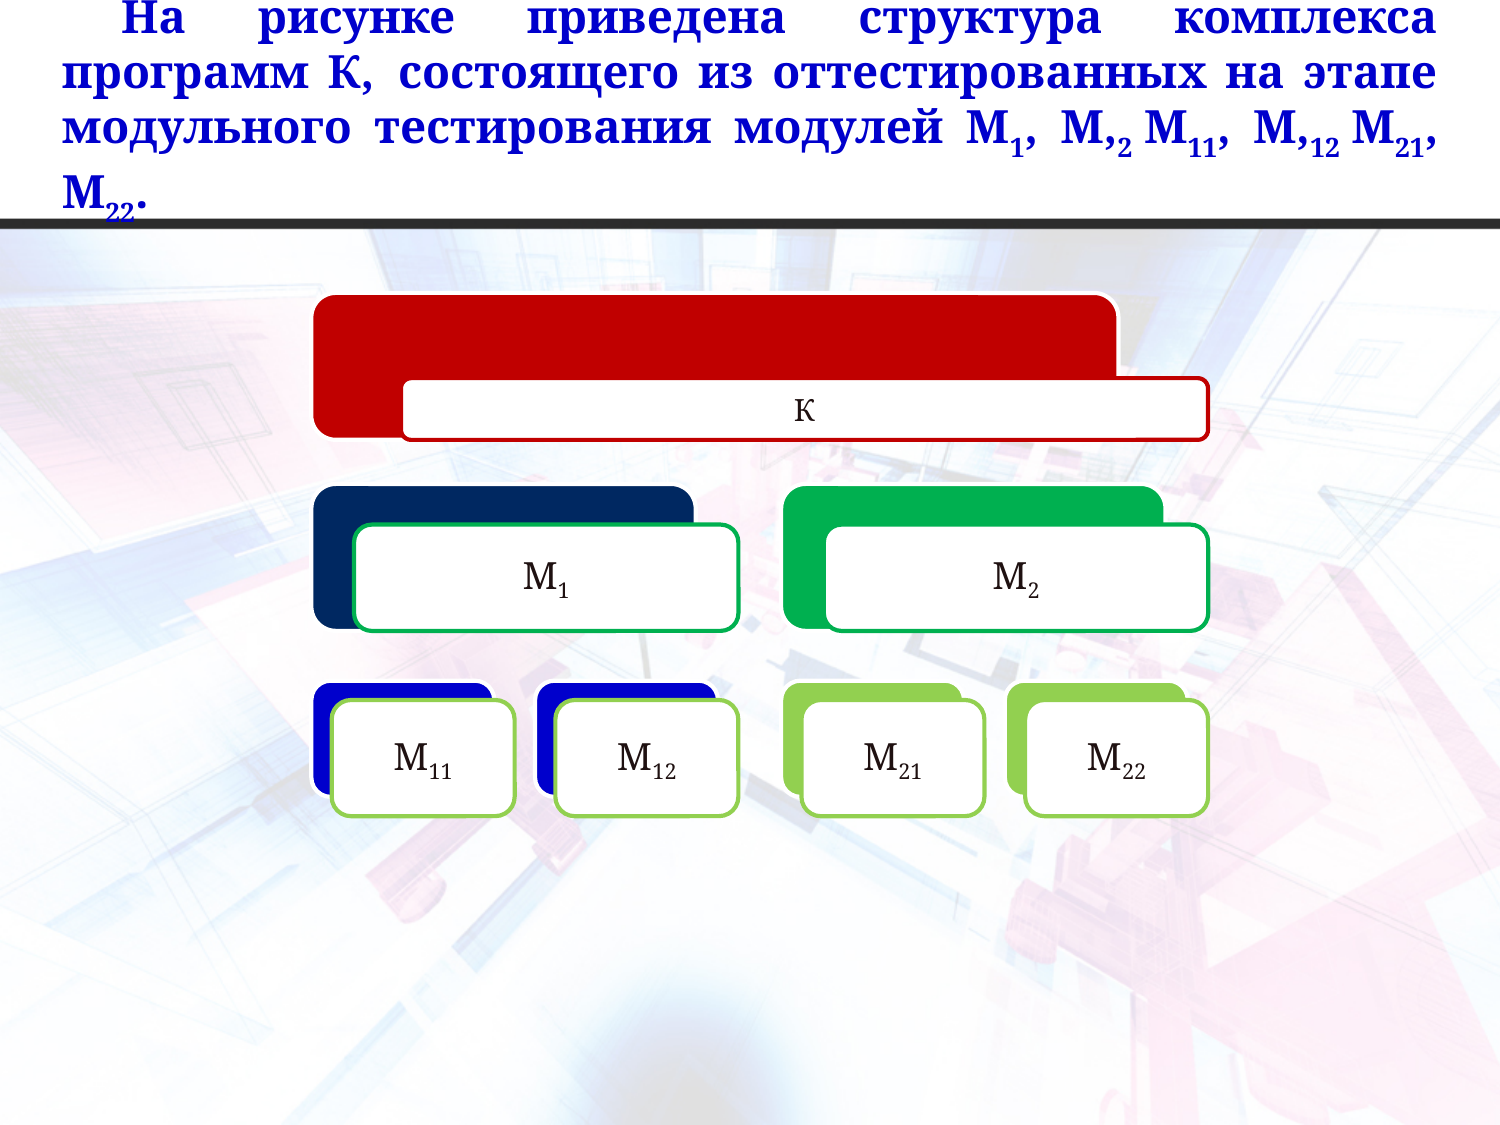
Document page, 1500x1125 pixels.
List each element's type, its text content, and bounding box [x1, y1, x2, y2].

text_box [198, 292, 1321, 1014]
text_box На рисунке приведена структура комплекса программ К, состоящего из оттестированных на этапе модульного тестирования модулей М1, М,2 М11, М,12 М21, М22. [46, 0, 1454, 345]
picture [0, 0, 1500, 1125]
